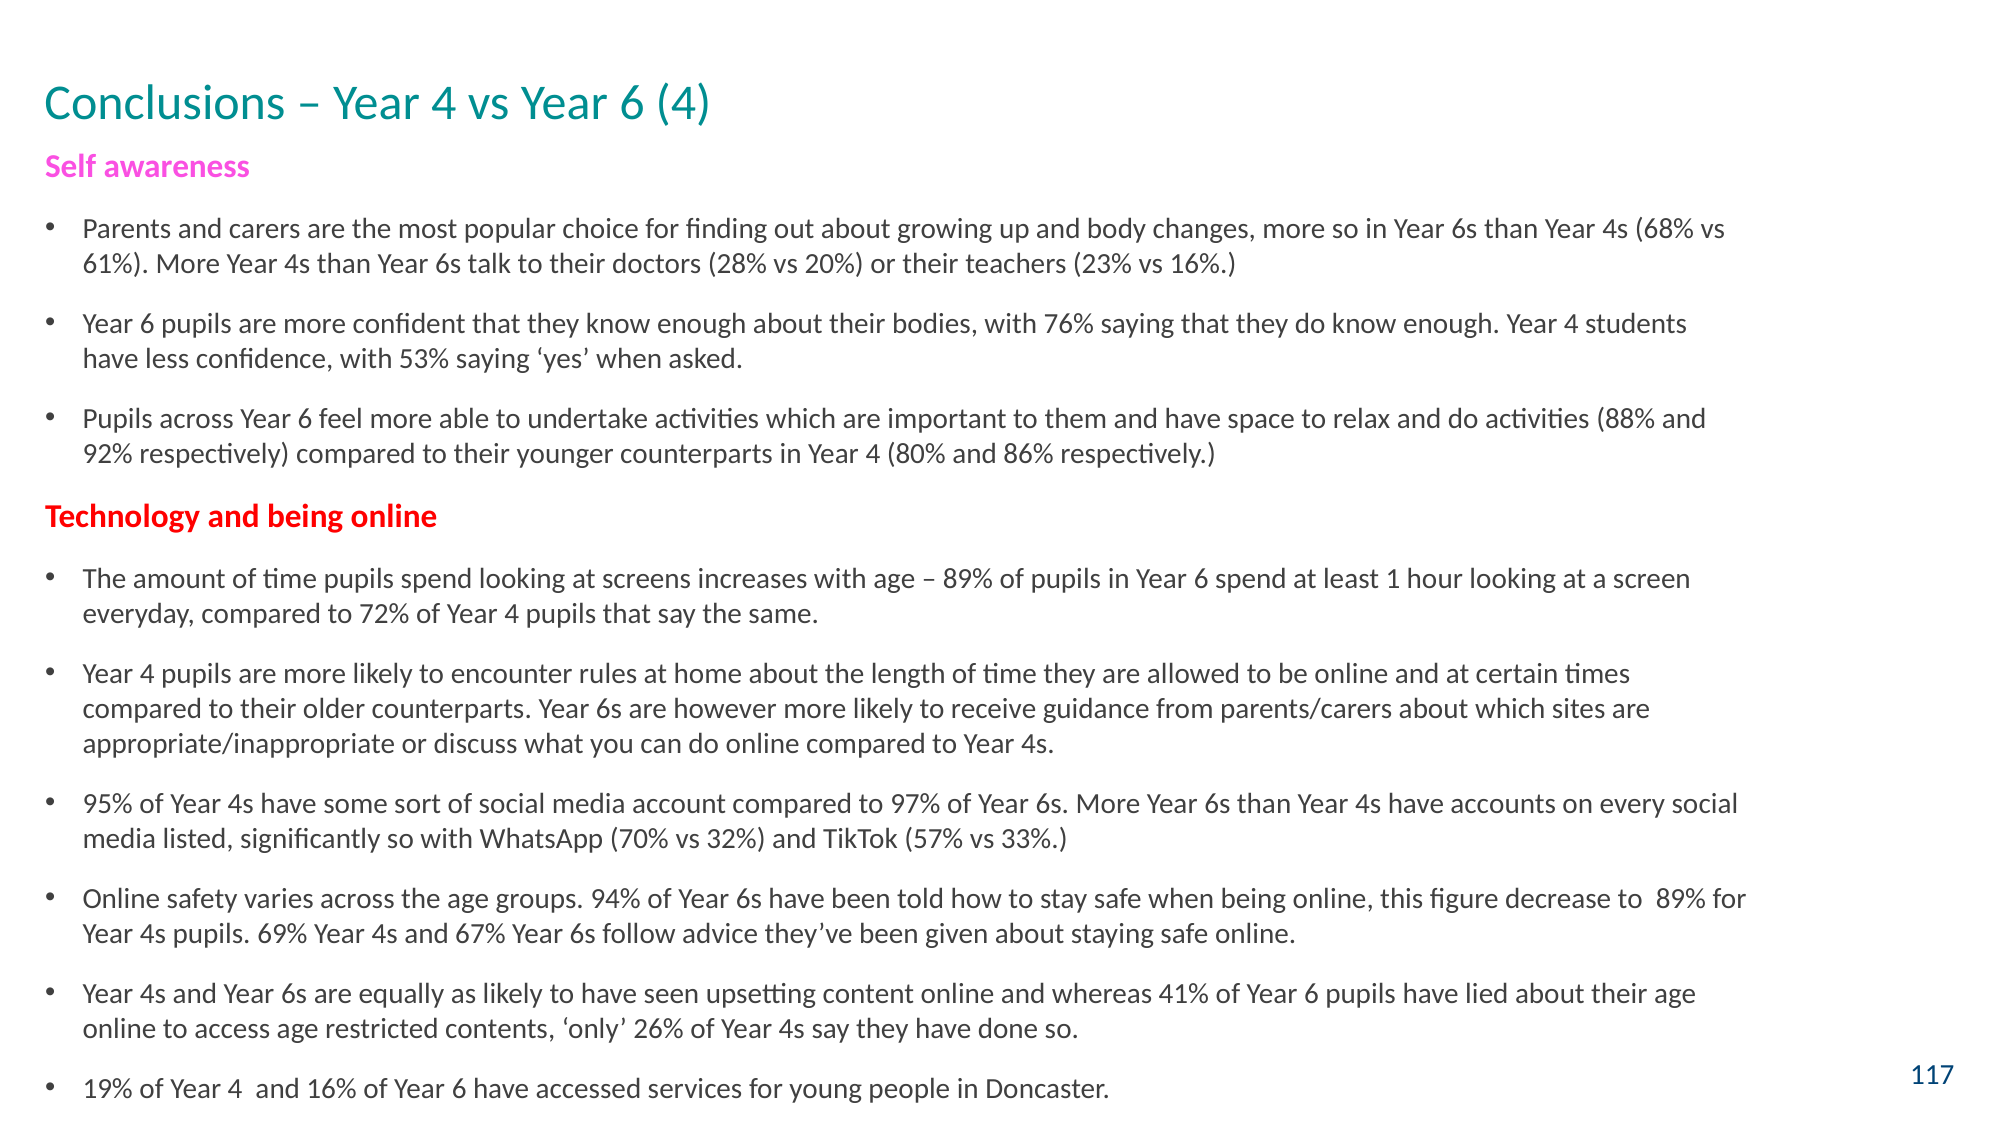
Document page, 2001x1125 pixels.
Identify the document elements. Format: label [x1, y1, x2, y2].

list [30, 136, 1764, 1069]
text_box [29, 29, 1654, 178]
